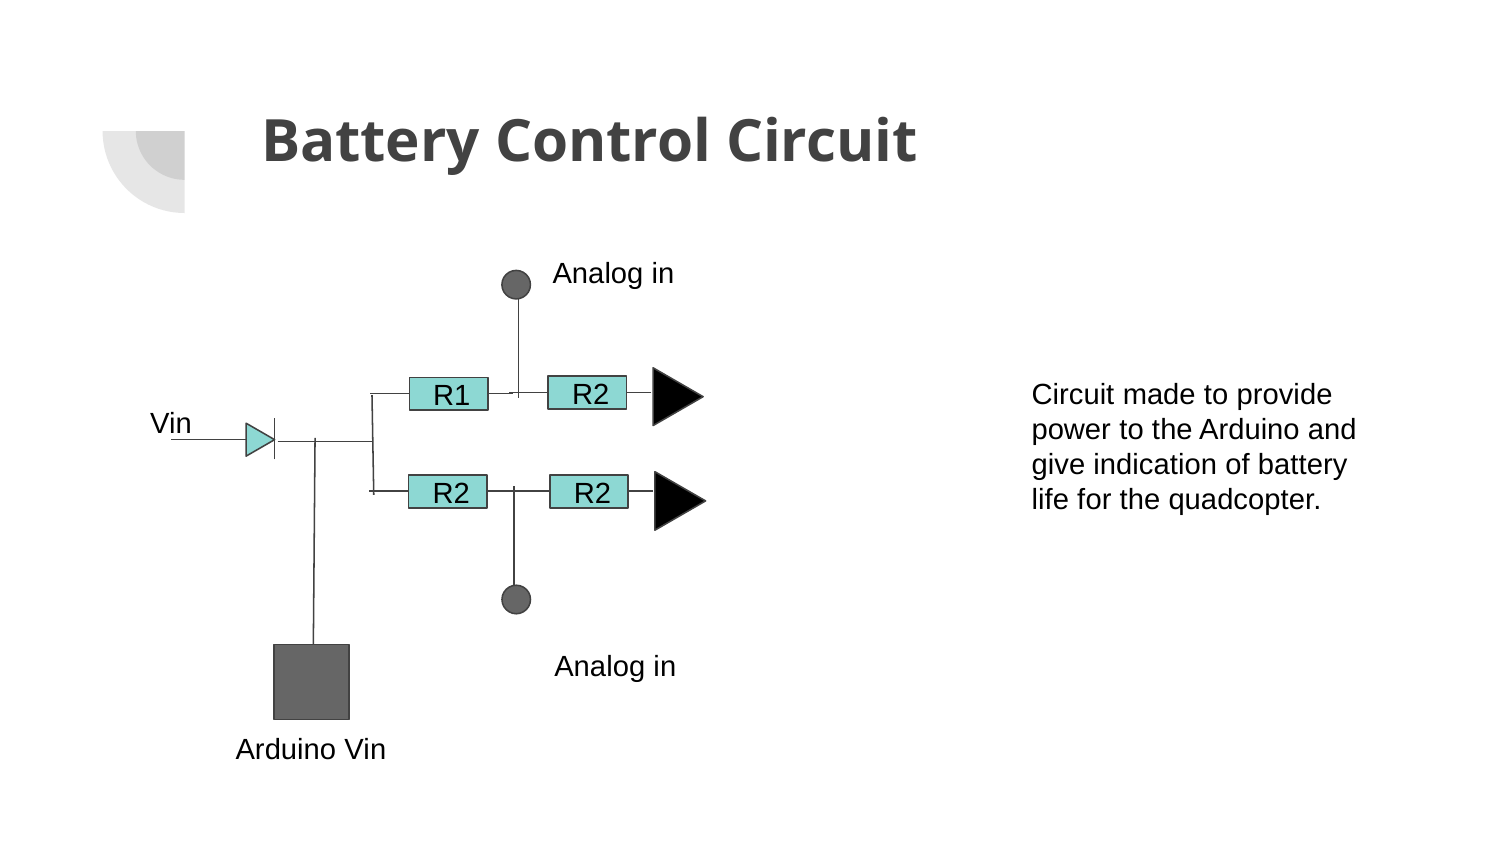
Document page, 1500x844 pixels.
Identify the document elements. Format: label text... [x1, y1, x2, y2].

text_box [246, 423, 270, 457]
text_box Arduino Vin [220, 715, 429, 774]
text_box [508, 360, 679, 410]
text_box [501, 270, 531, 299]
text_box [653, 418, 667, 426]
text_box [369, 459, 508, 509]
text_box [369, 361, 505, 411]
text_box [501, 585, 531, 614]
text_box Analog in [539, 620, 709, 709]
text_box Vin [135, 388, 225, 430]
text_box Analog in [537, 239, 819, 298]
title Battery Control Circuit [246, 88, 1400, 253]
text_box Circuit made to provide power to the Arduino and give indication of battery life for the quadcopter. [1016, 360, 1400, 565]
text_box [681, 489, 706, 516]
text_box [274, 644, 350, 715]
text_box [510, 459, 680, 509]
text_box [312, 437, 316, 652]
text_box [654, 518, 676, 531]
text_box [682, 385, 704, 409]
